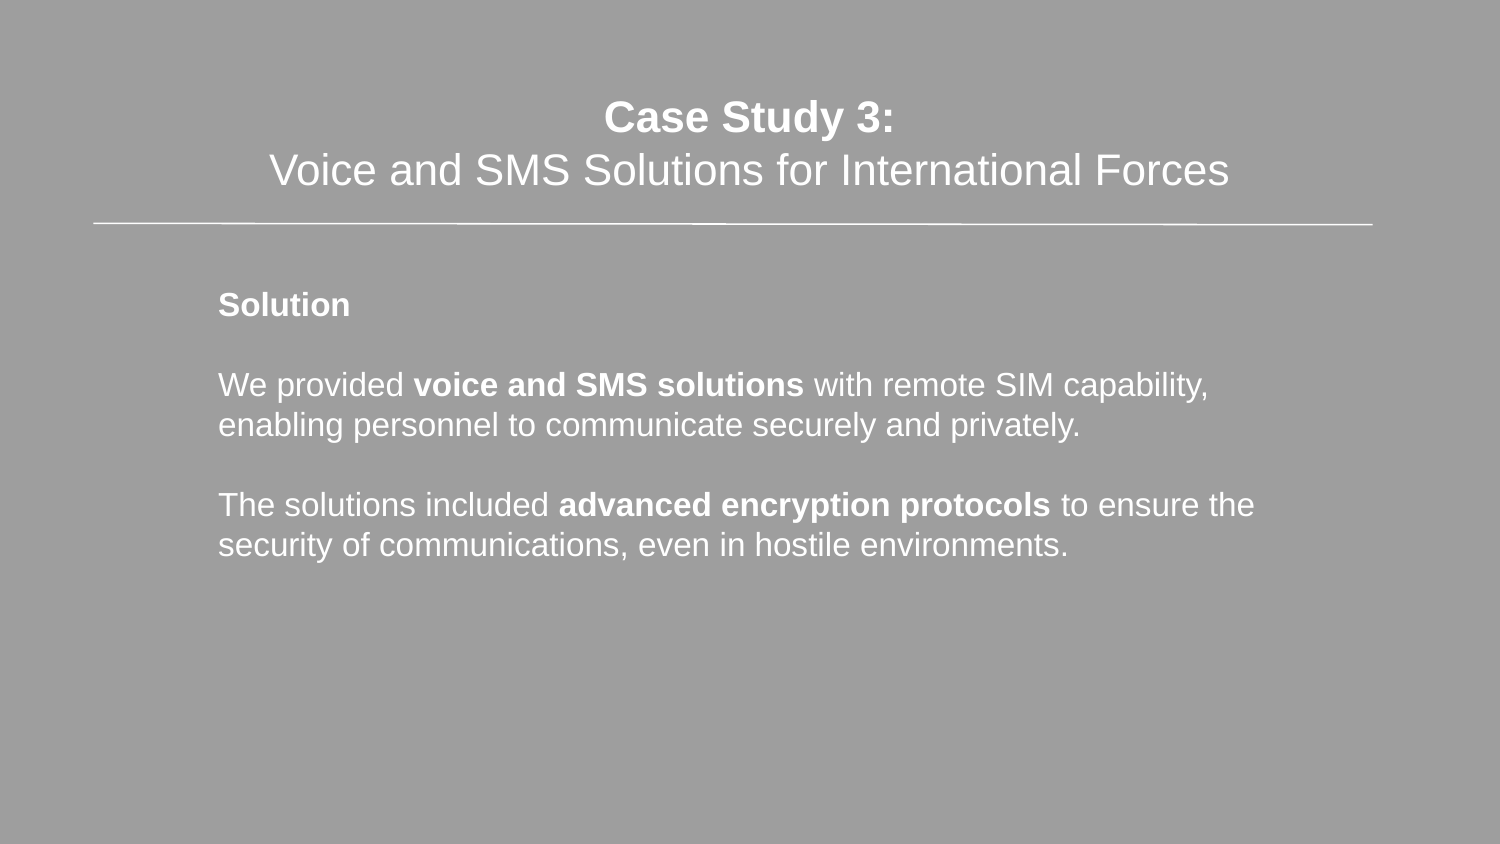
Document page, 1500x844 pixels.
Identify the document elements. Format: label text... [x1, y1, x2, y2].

text_box Solution We provided voice and SMS solutions with remote SIM capability, enabling personnel to communicate securely and privately. The solutions included advanced encryption protocols to ensure the security of communications, even in hostile environments. [203, 268, 1296, 578]
title Case Study 3: Voice and SMS Solutions for International Forces [51, 72, 1449, 167]
